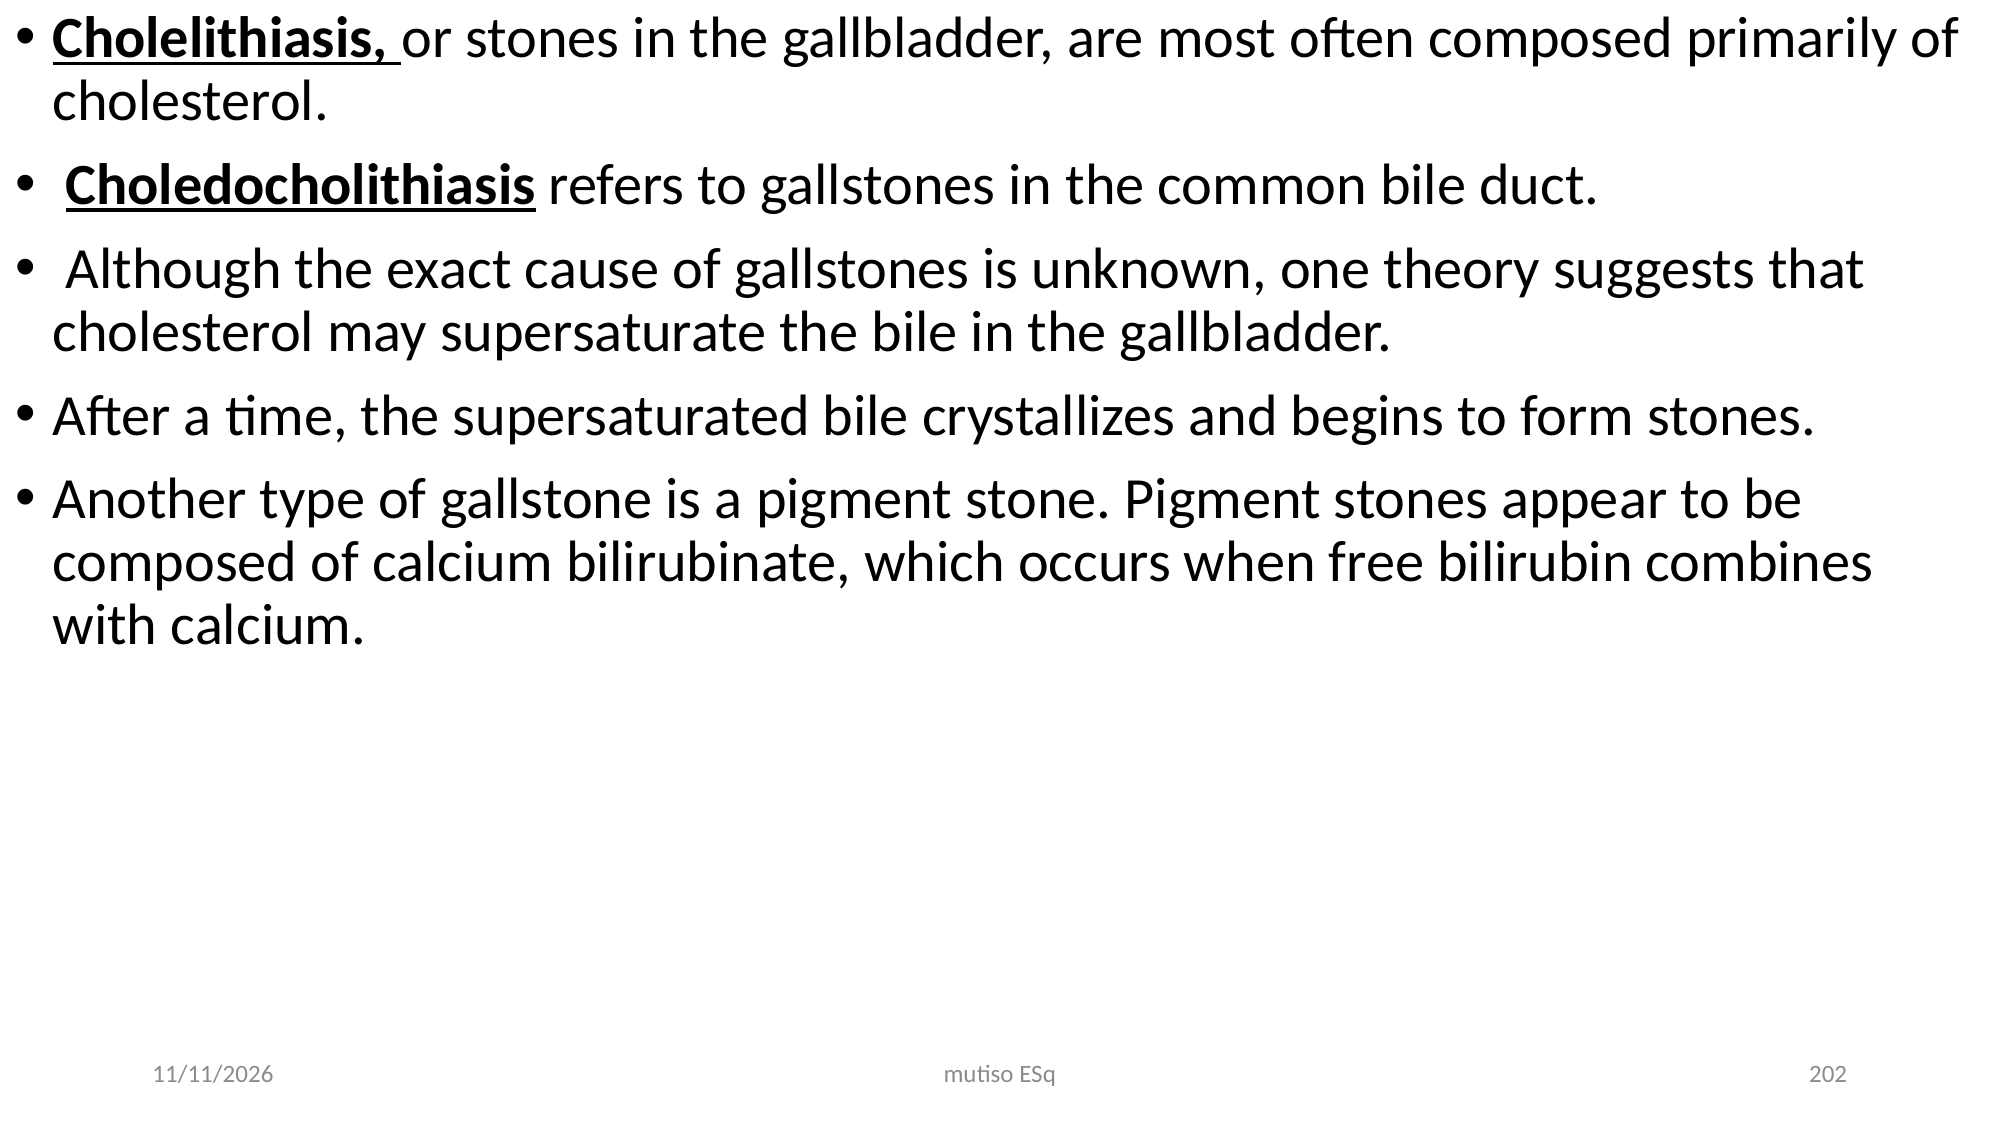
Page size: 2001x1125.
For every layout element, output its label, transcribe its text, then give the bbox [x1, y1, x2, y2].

footer mutiso ESq [662, 1042, 1338, 1103]
slide_number 202 [1412, 1042, 1863, 1103]
list Cholelithiasis, or stones in the gallbladder, are most often composed primarily of cholesterol. Choledocholithiasis refers to gallstones in the common bile duct. Although the exact cause of gallstones is unknown, one theory suggests that cholesterol may supersaturate the bile in the gallbladder. After a time, the supersaturated bile crystallizes and begins to form stones. Another type of gallstone is a pigment stone. Pigment stones appear to be composed of calcium bilirubinate, which occurs when free bilirubin combines with calcium. [0, 0, 2000, 1125]
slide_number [137, 1042, 588, 1103]
